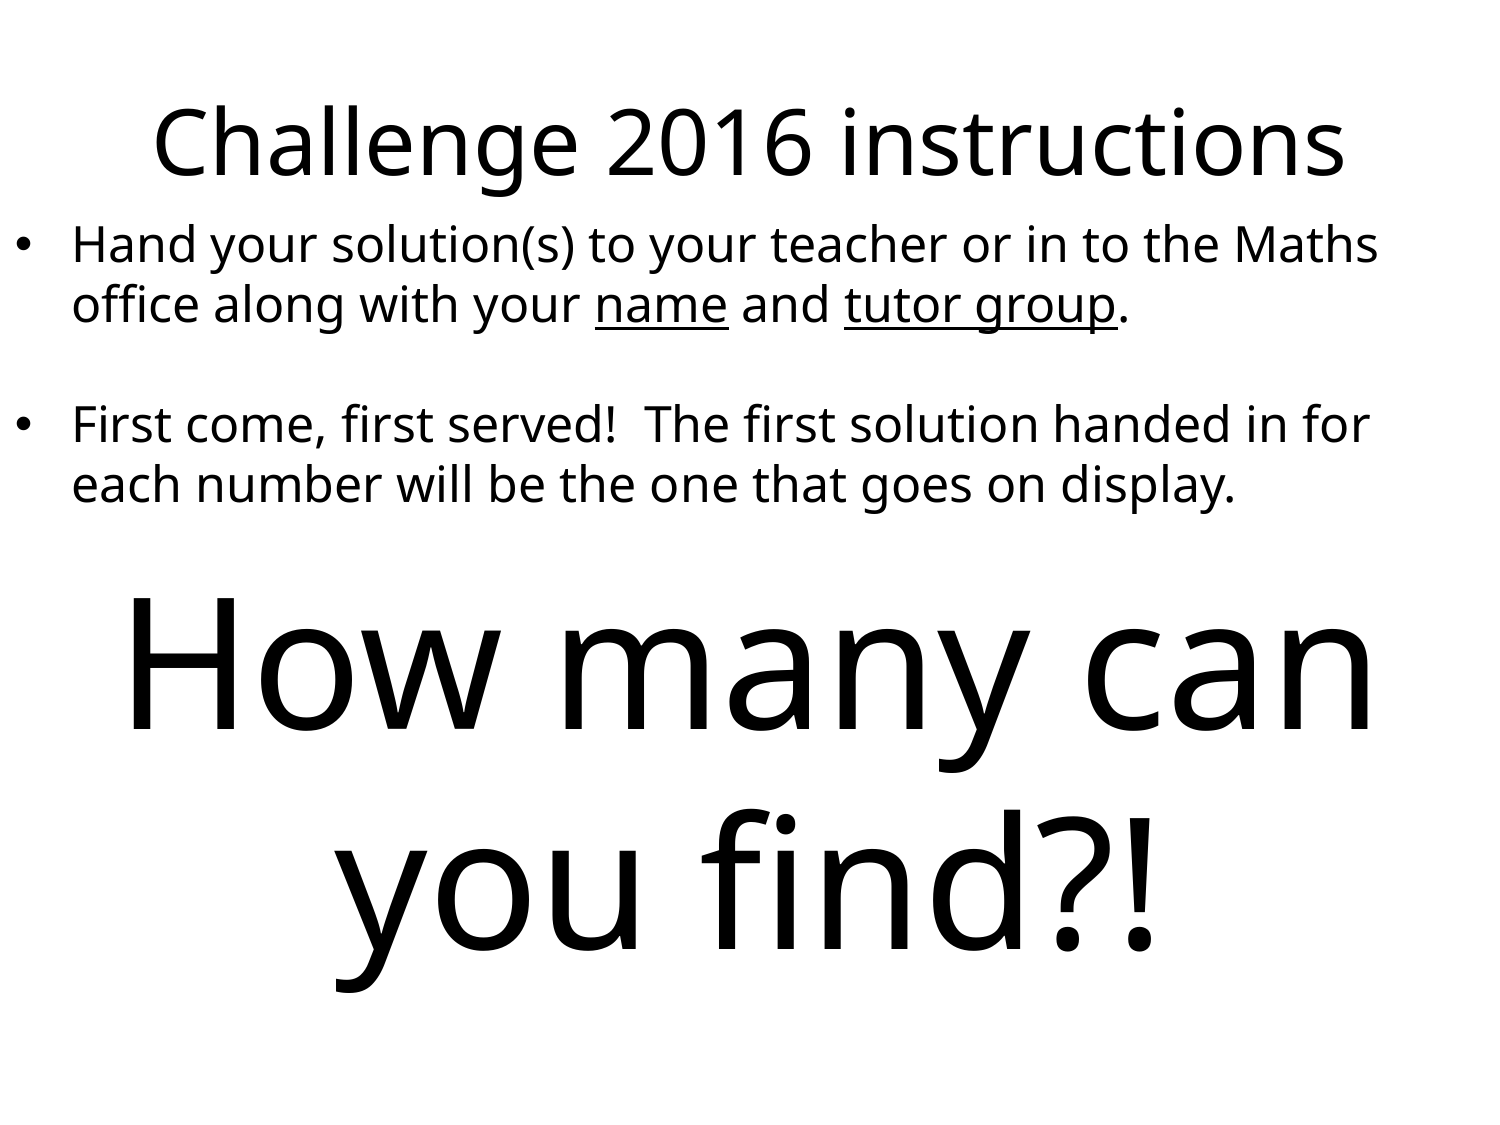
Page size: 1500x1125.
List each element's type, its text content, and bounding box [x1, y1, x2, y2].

text_box How many can you find?! [0, 538, 1500, 994]
text_box Hand your solution(s) to your teacher or in to the Maths office along with your name and tutor group. First come, first served! The first solution handed in for each number will be the one that goes on display. [0, 205, 1500, 521]
title Challenge 2016 instructions [75, 45, 1425, 205]
